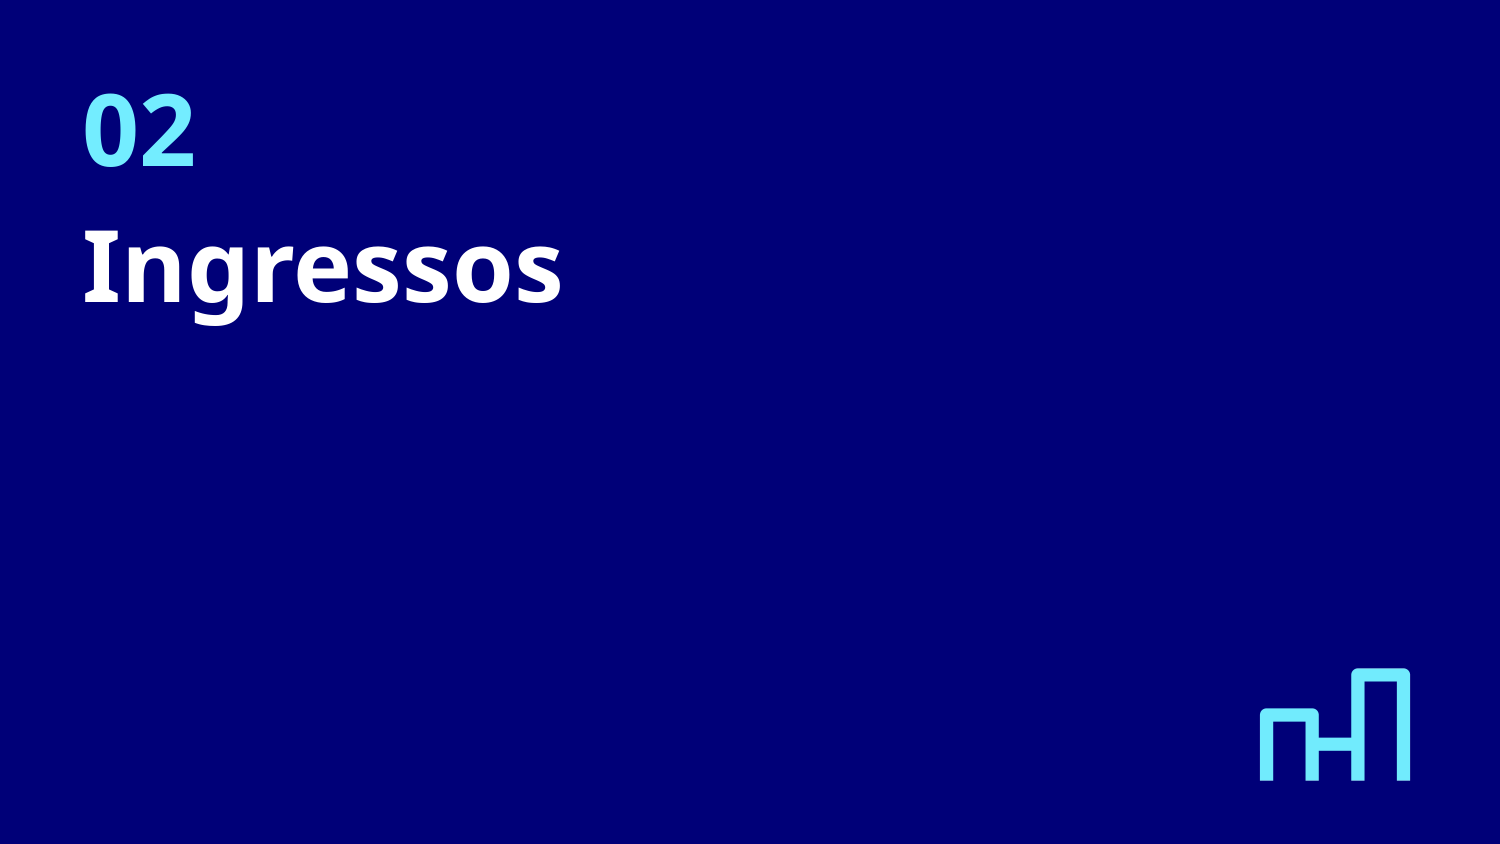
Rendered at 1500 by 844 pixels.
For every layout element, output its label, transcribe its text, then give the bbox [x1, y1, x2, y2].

title 02 [82, 82, 245, 205]
picture [1255, 664, 1415, 784]
list Ingressos [82, 218, 1415, 440]
